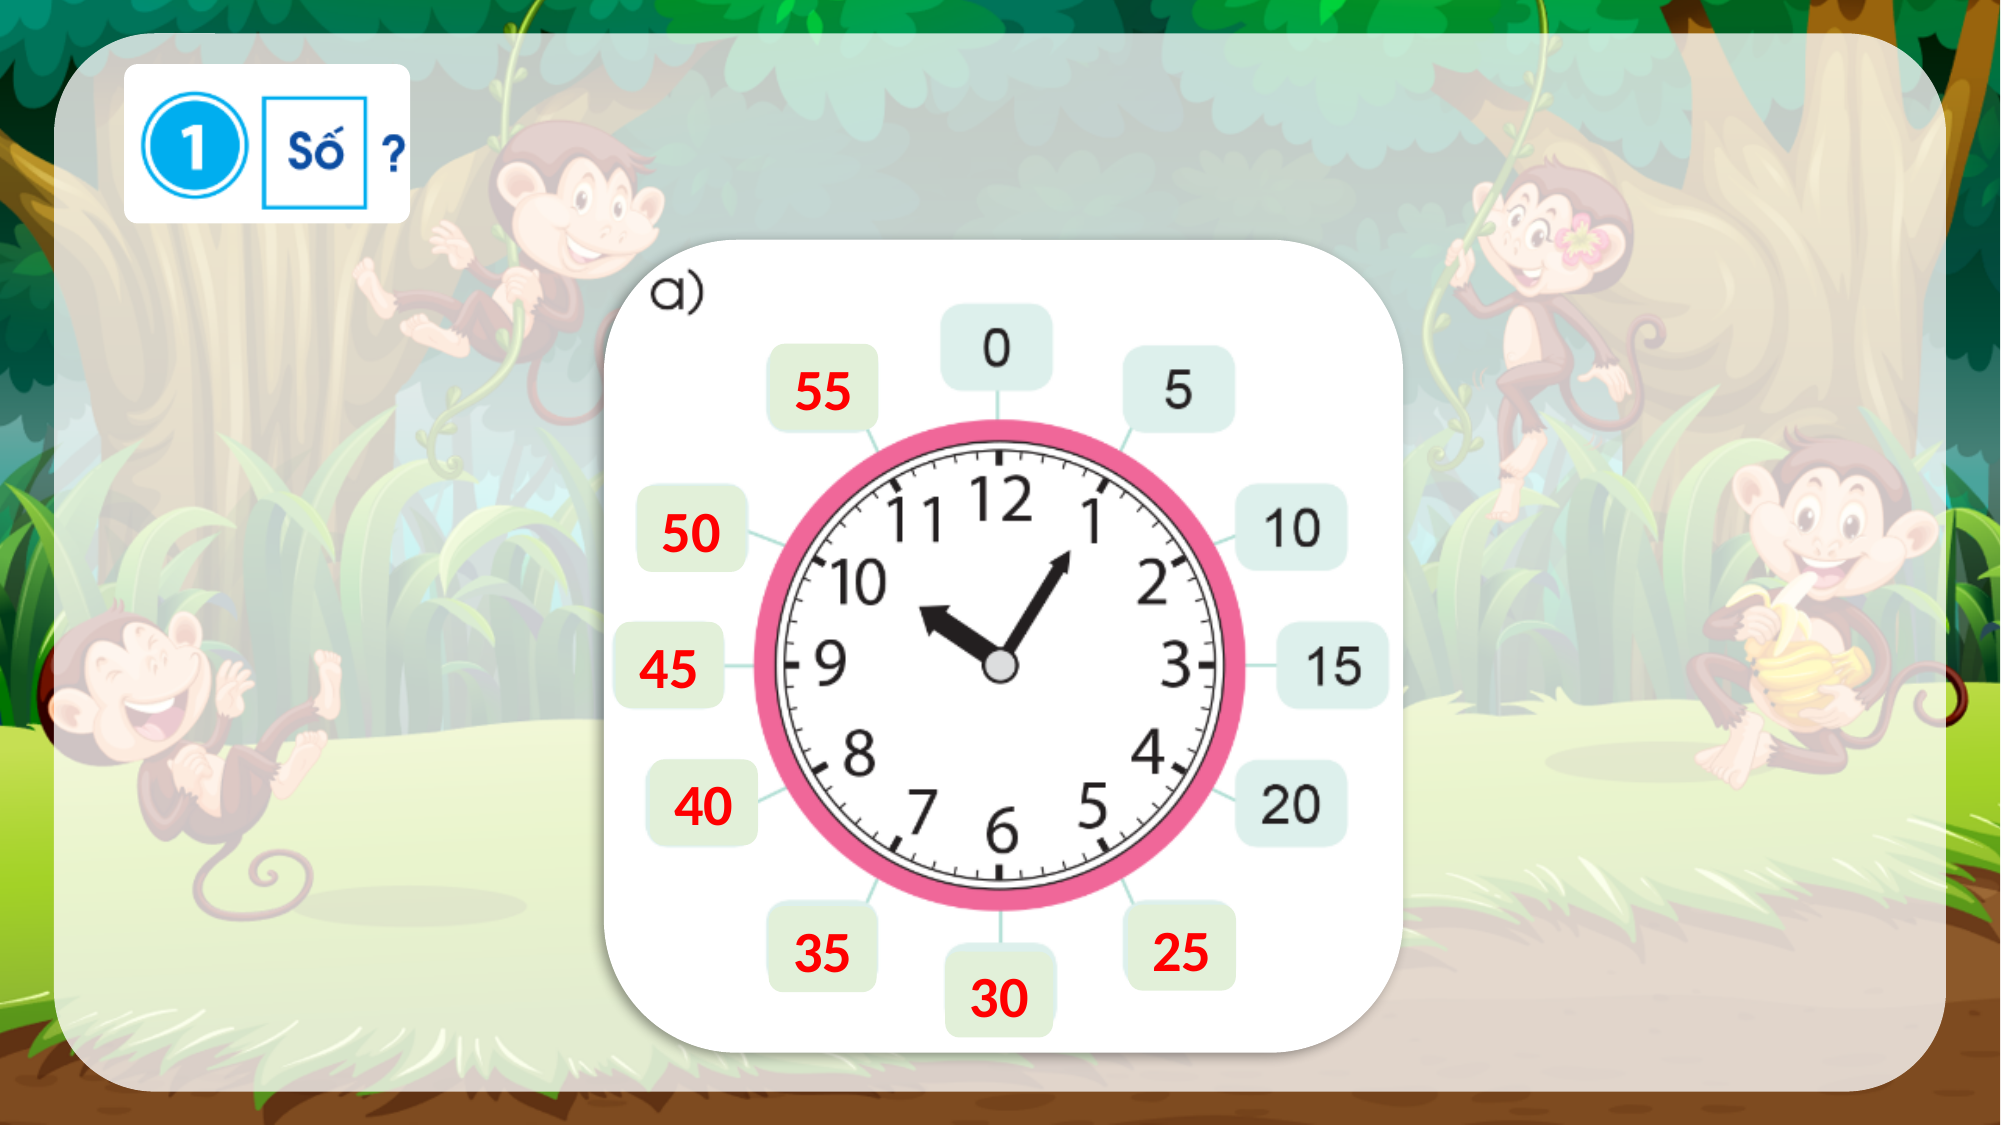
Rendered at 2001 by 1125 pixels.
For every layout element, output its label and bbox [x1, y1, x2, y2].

picture [0, 0, 2001, 1125]
text_box [52, 32, 1948, 1093]
